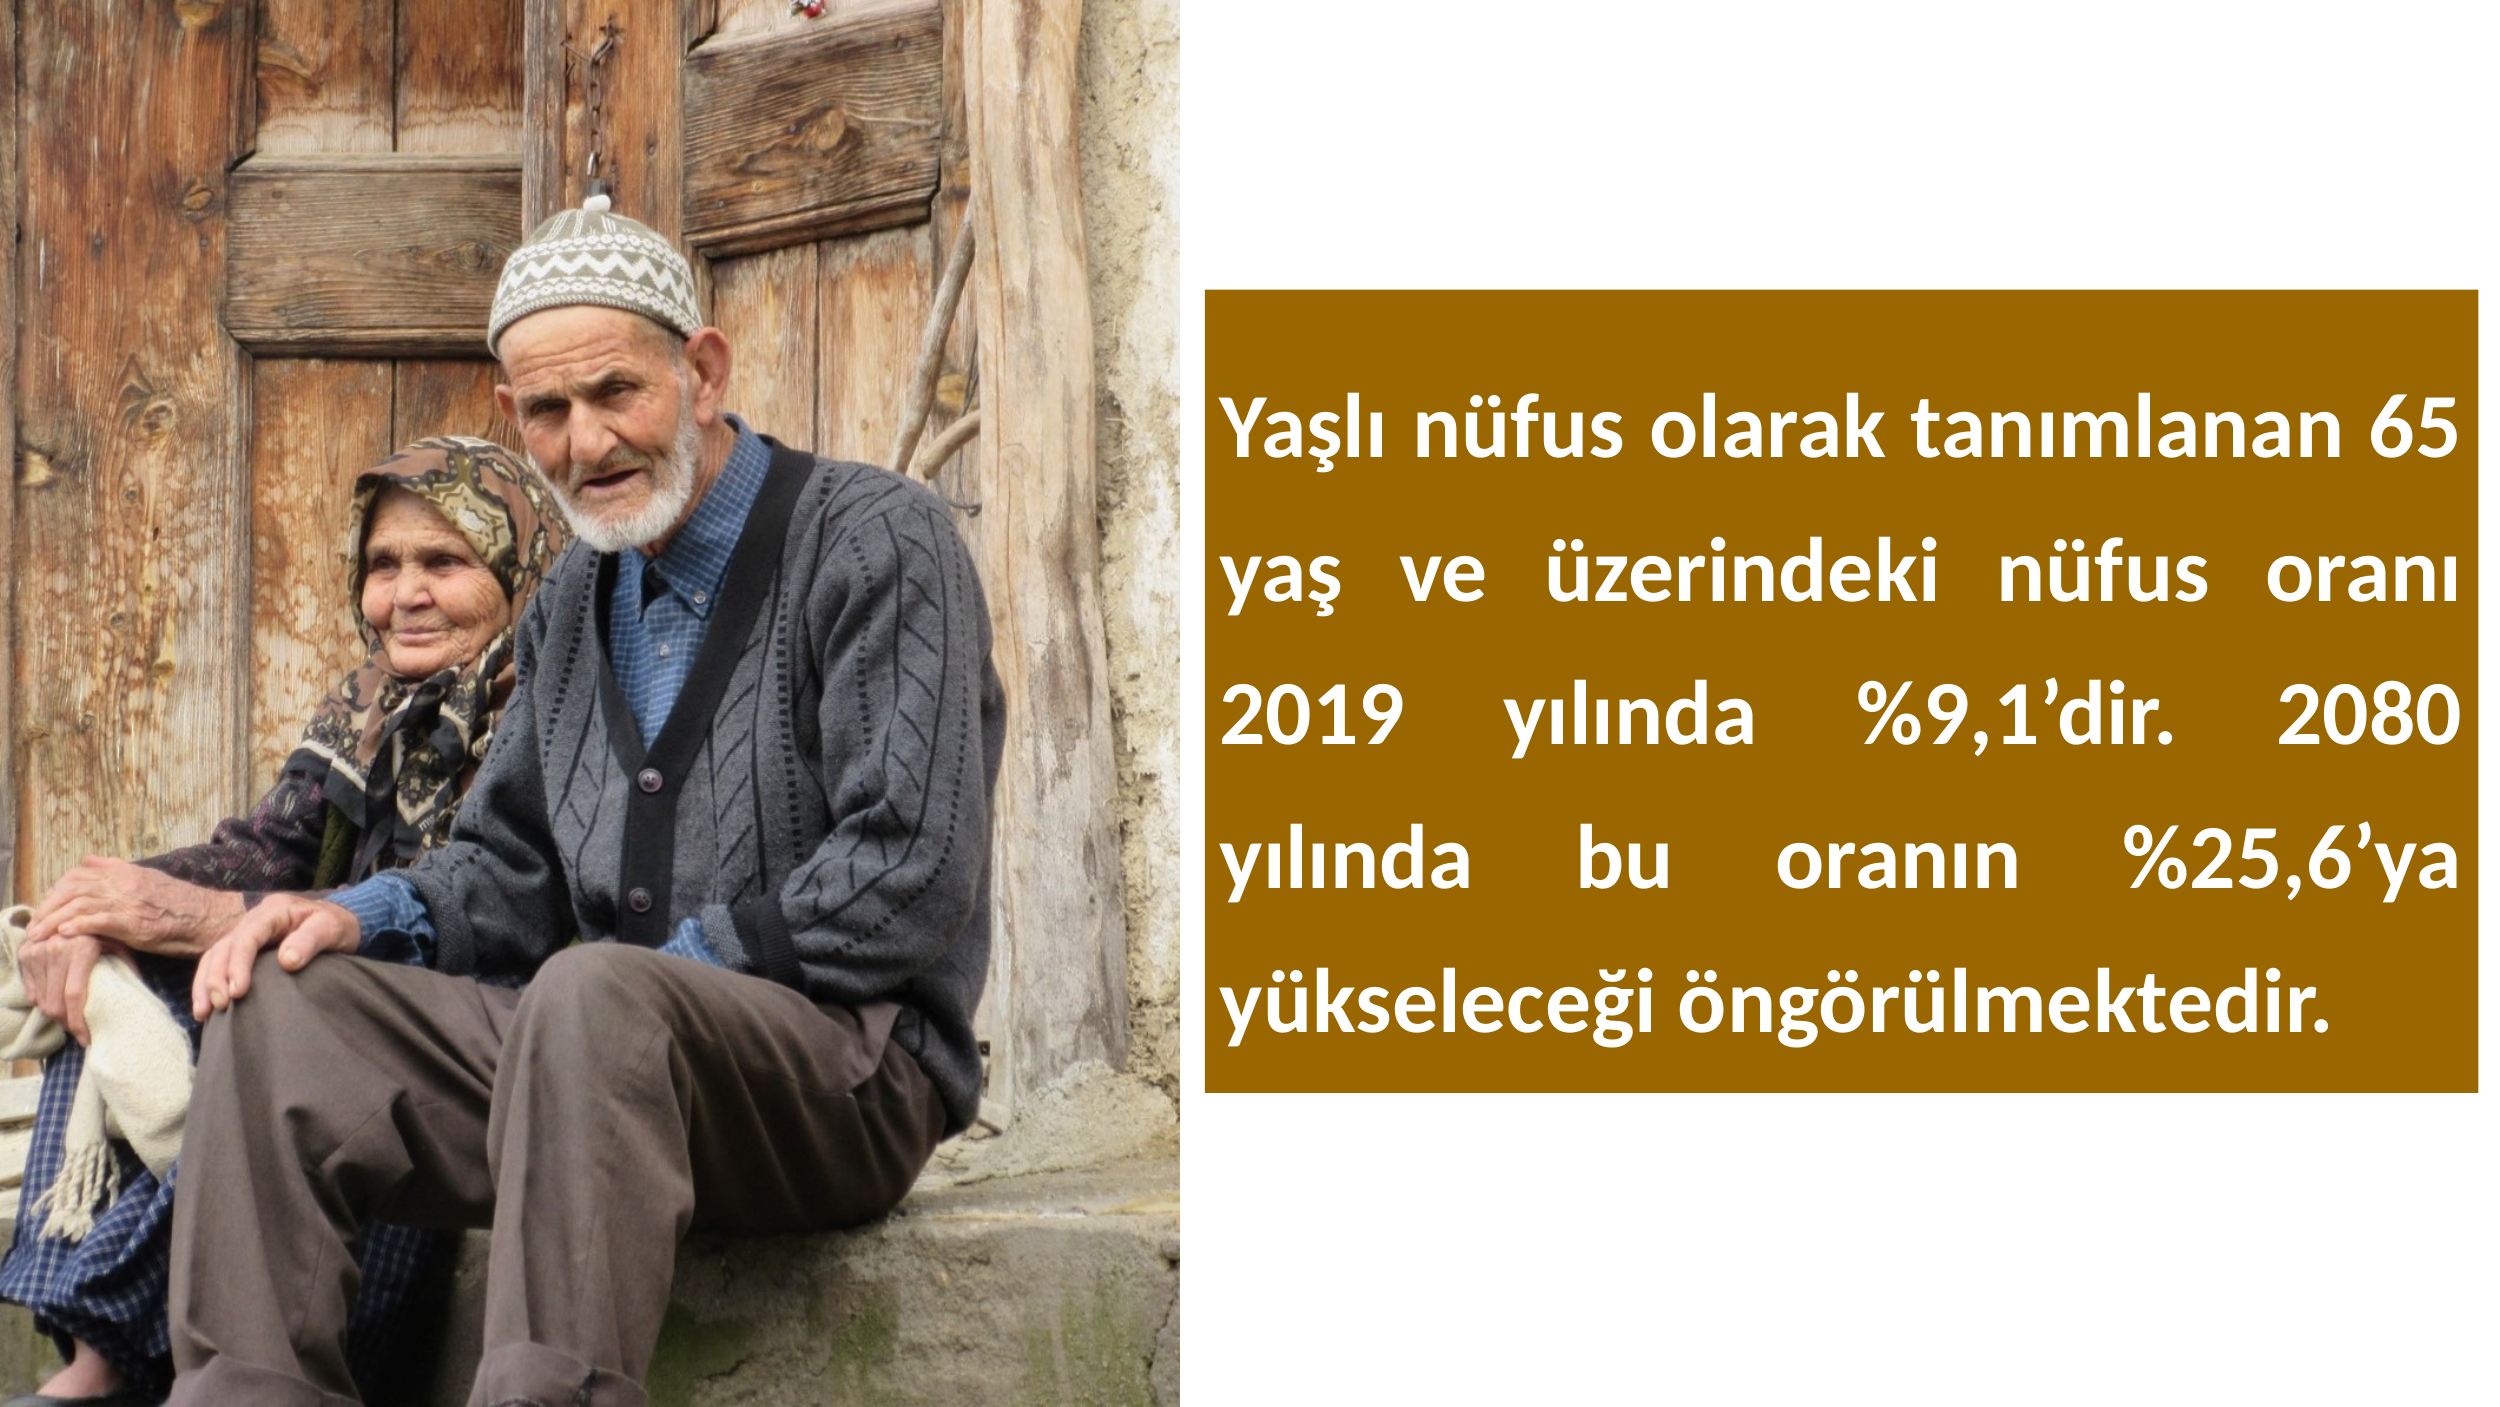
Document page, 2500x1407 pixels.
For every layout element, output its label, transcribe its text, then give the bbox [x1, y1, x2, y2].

text_box Yaşlı nüfus olarak tanımlanan 65 yaş ve üzerindeki nüfus oranı 2019 yılında %9,1’dir. 2080 yılında bu oranın %25,6’ya yükseleceği öngörülmektedir. [1203, 288, 2481, 1095]
picture [0, 0, 1180, 1407]
